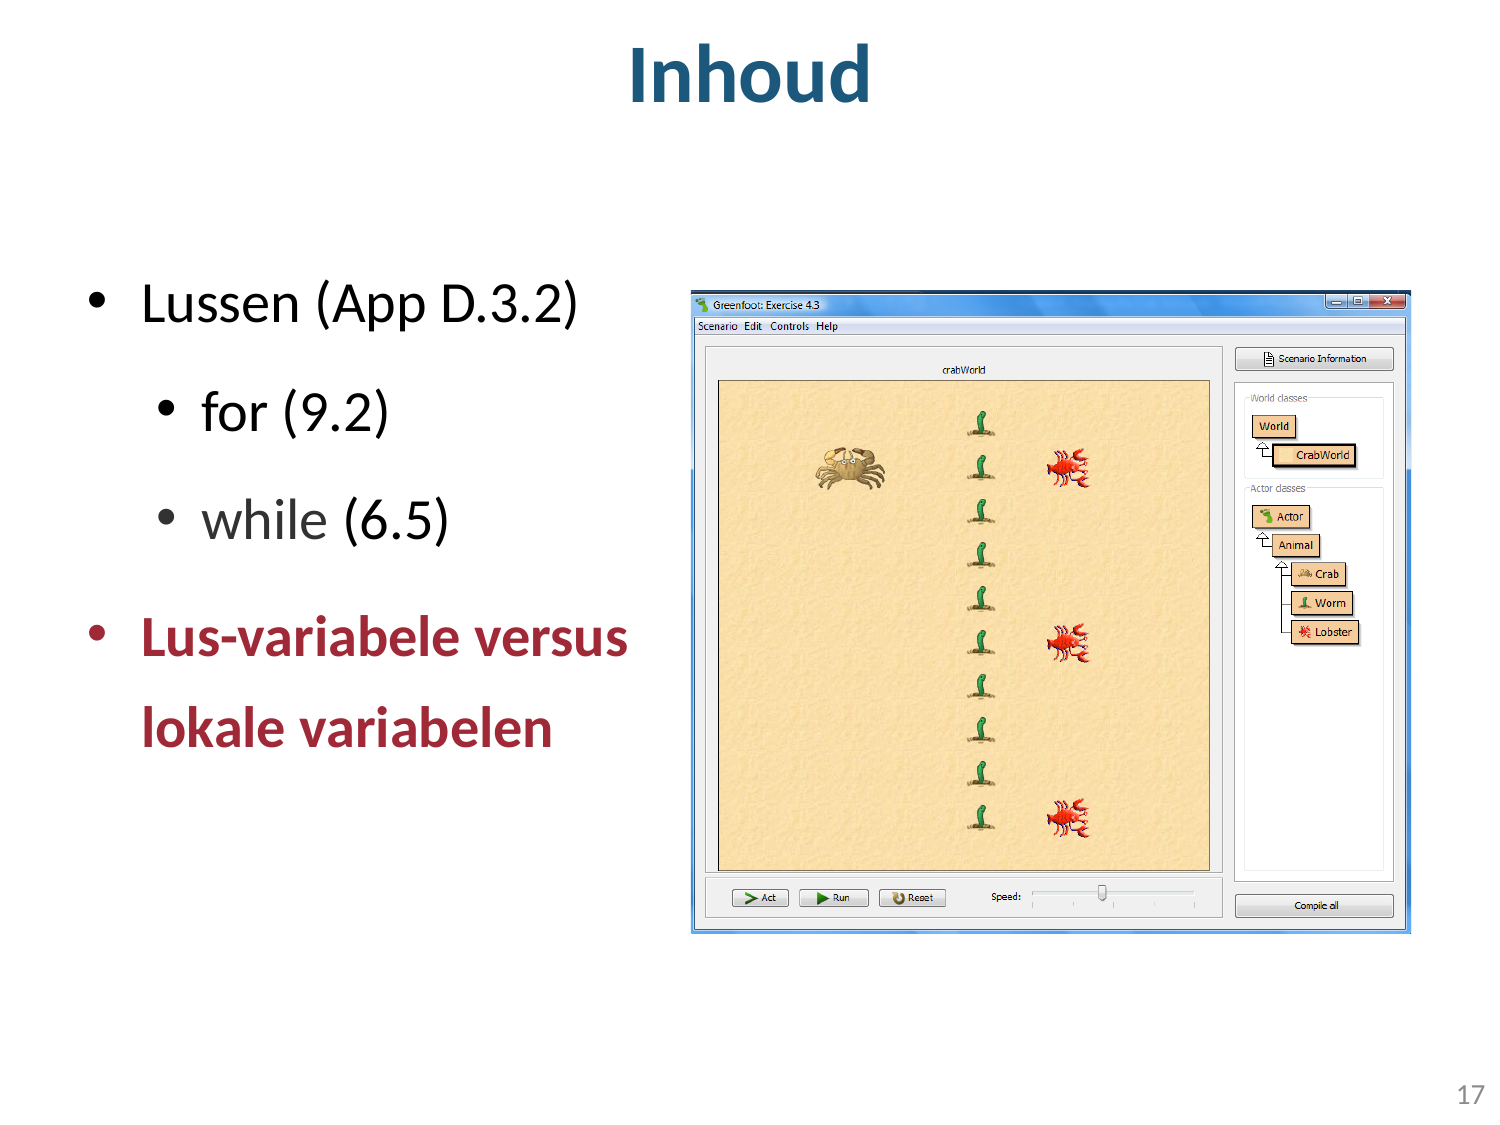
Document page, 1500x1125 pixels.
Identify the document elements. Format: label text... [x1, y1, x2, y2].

title Inhoud [0, 2, 1500, 149]
slide_number 17 [1162, 1062, 1500, 1123]
picture [690, 290, 1412, 934]
list Lussen (App D.3.2) for (9.2) while (6.5) Lus-variabele versus lokale variabelen [53, 243, 857, 981]
